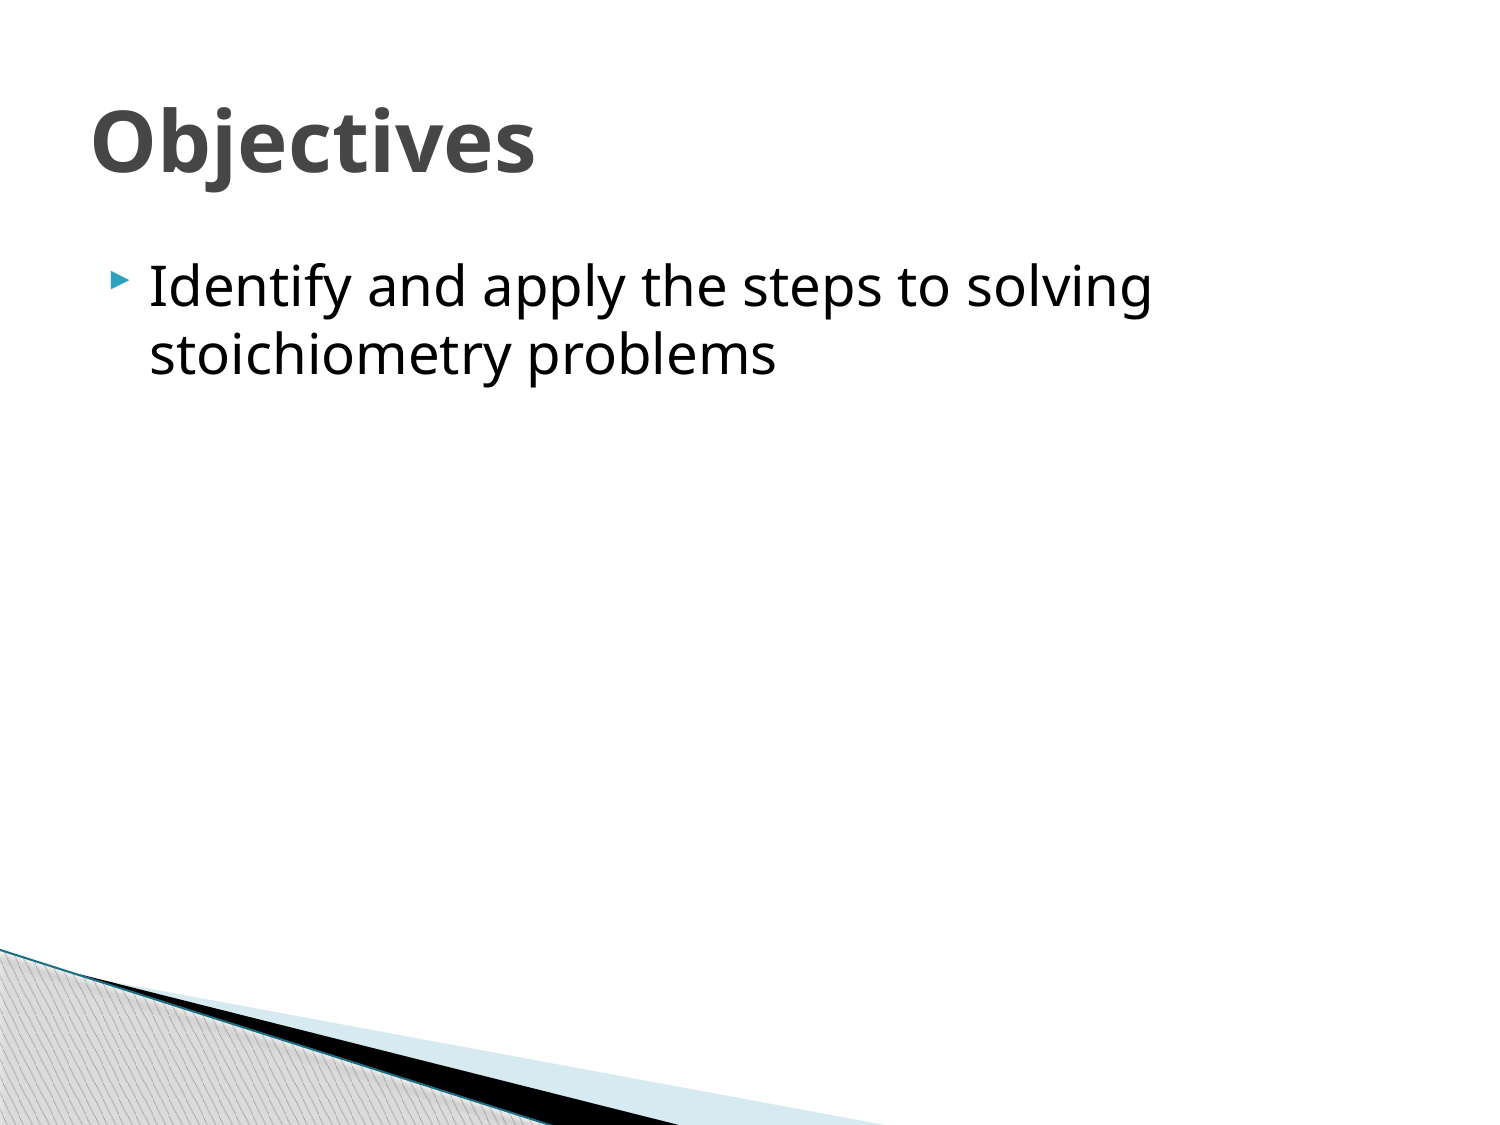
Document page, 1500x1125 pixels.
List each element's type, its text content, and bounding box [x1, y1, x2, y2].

title Objectives [75, 45, 1425, 233]
list Identify and apply the steps to solving stoichiometry problems [75, 243, 1425, 986]
